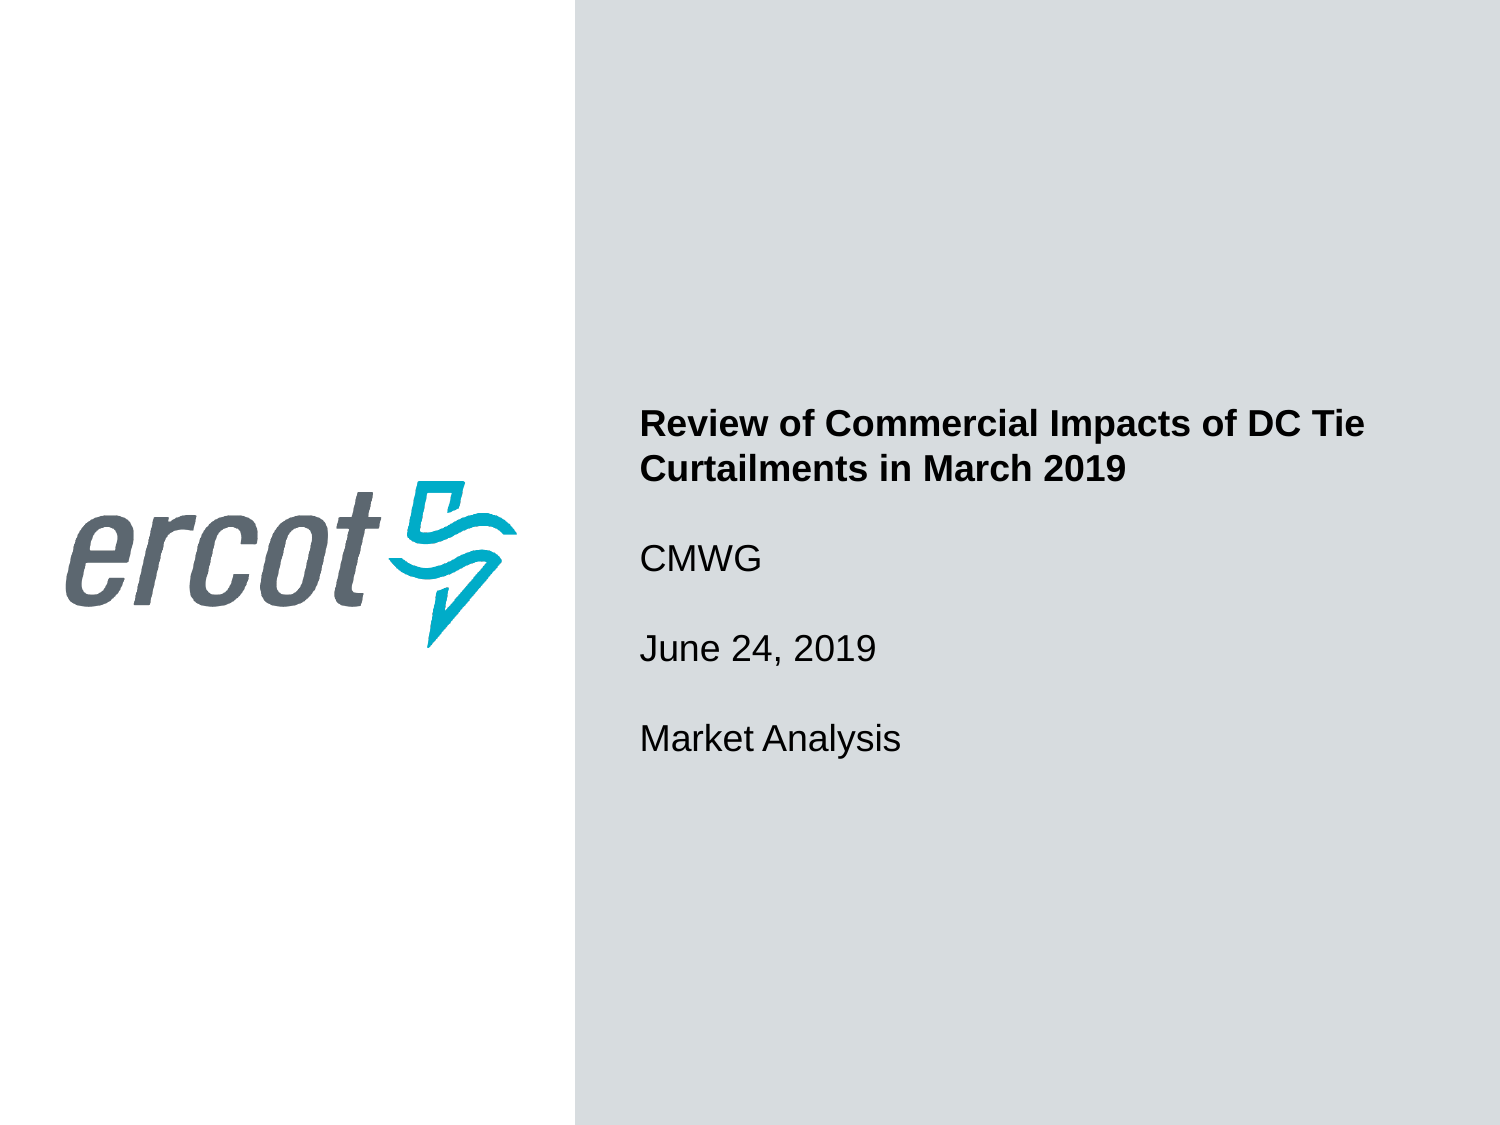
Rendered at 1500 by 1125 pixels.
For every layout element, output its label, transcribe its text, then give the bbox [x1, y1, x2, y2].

text_box Review of Commercial Impacts of DC Tie Curtailments in March 2019 CMWG June 24, 2019 Market Analysis [624, 391, 1463, 767]
picture [56, 471, 525, 654]
